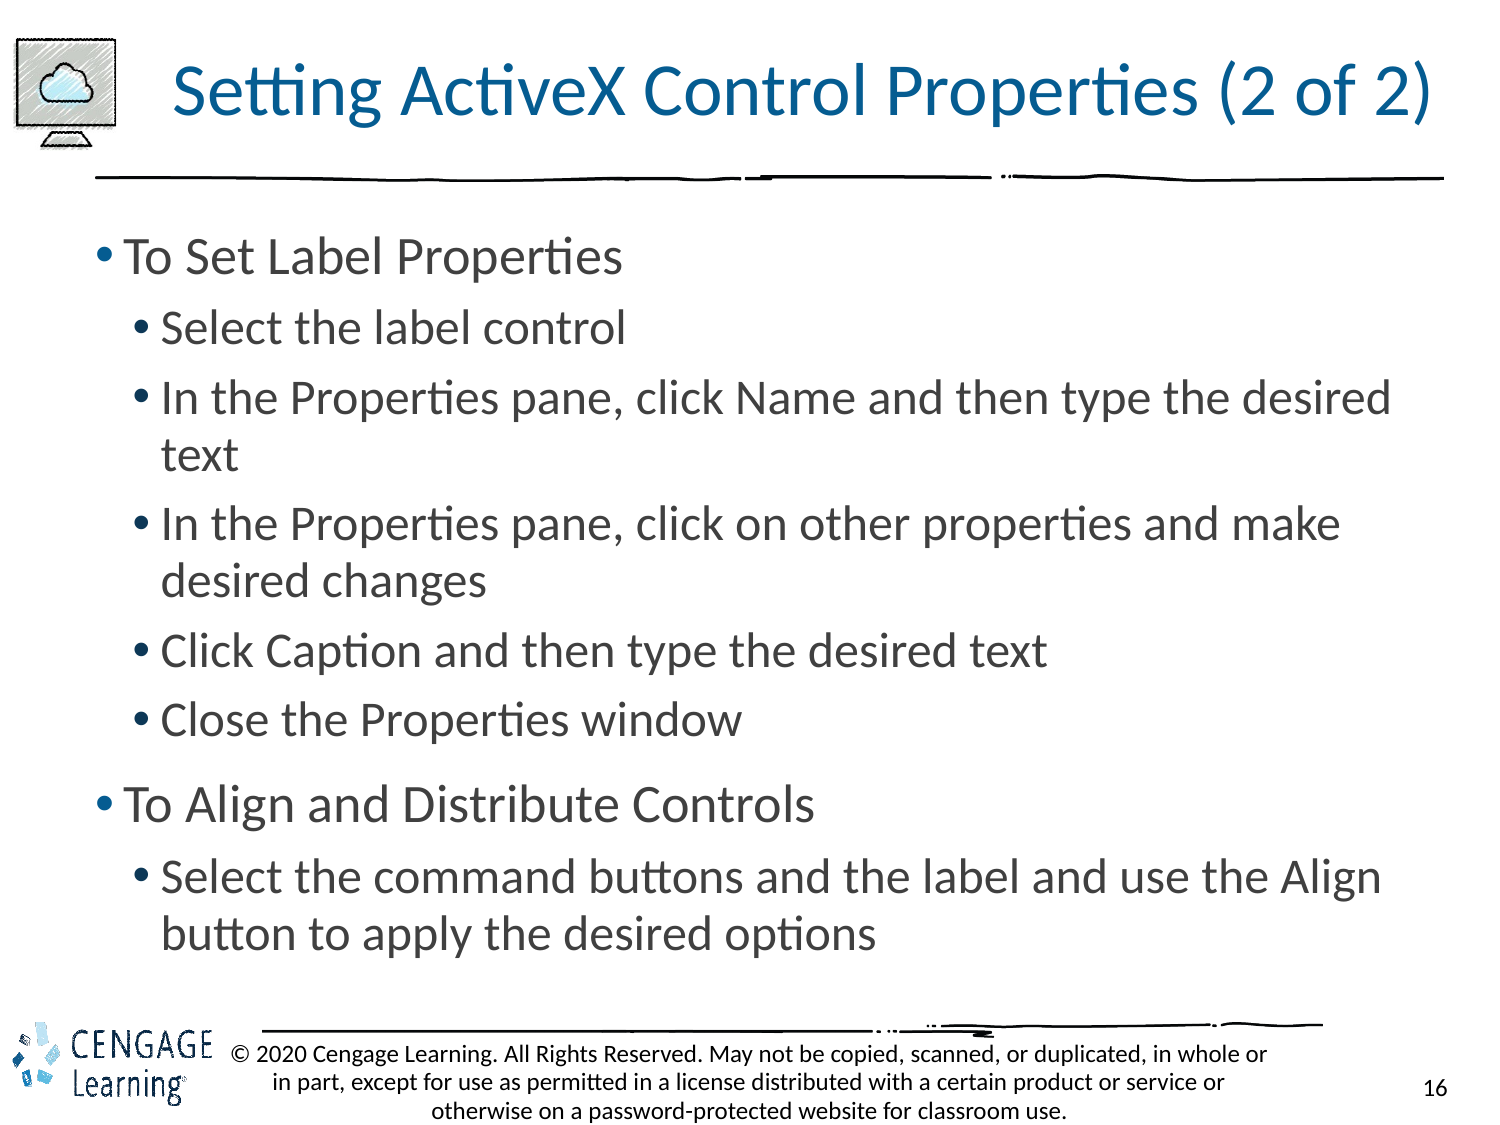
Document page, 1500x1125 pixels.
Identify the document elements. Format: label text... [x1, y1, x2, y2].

title Setting ActiveX Control Properties (2 of 2) [124, 53, 1484, 132]
picture [13, 36, 117, 151]
picture [262, 1022, 1323, 1038]
list To Set Label Properties Select the label control In the Properties pane, click Name and then type the desired text In the Properties pane, click on other properties and make desired changes Click Caption and then type the desired text Close the Properties window To Align and Distribute Controls Select the command buttons and the label and use the Align button to apply the desired options [95, 224, 1463, 975]
picture [95, 174, 1444, 182]
picture [12, 1022, 212, 1106]
